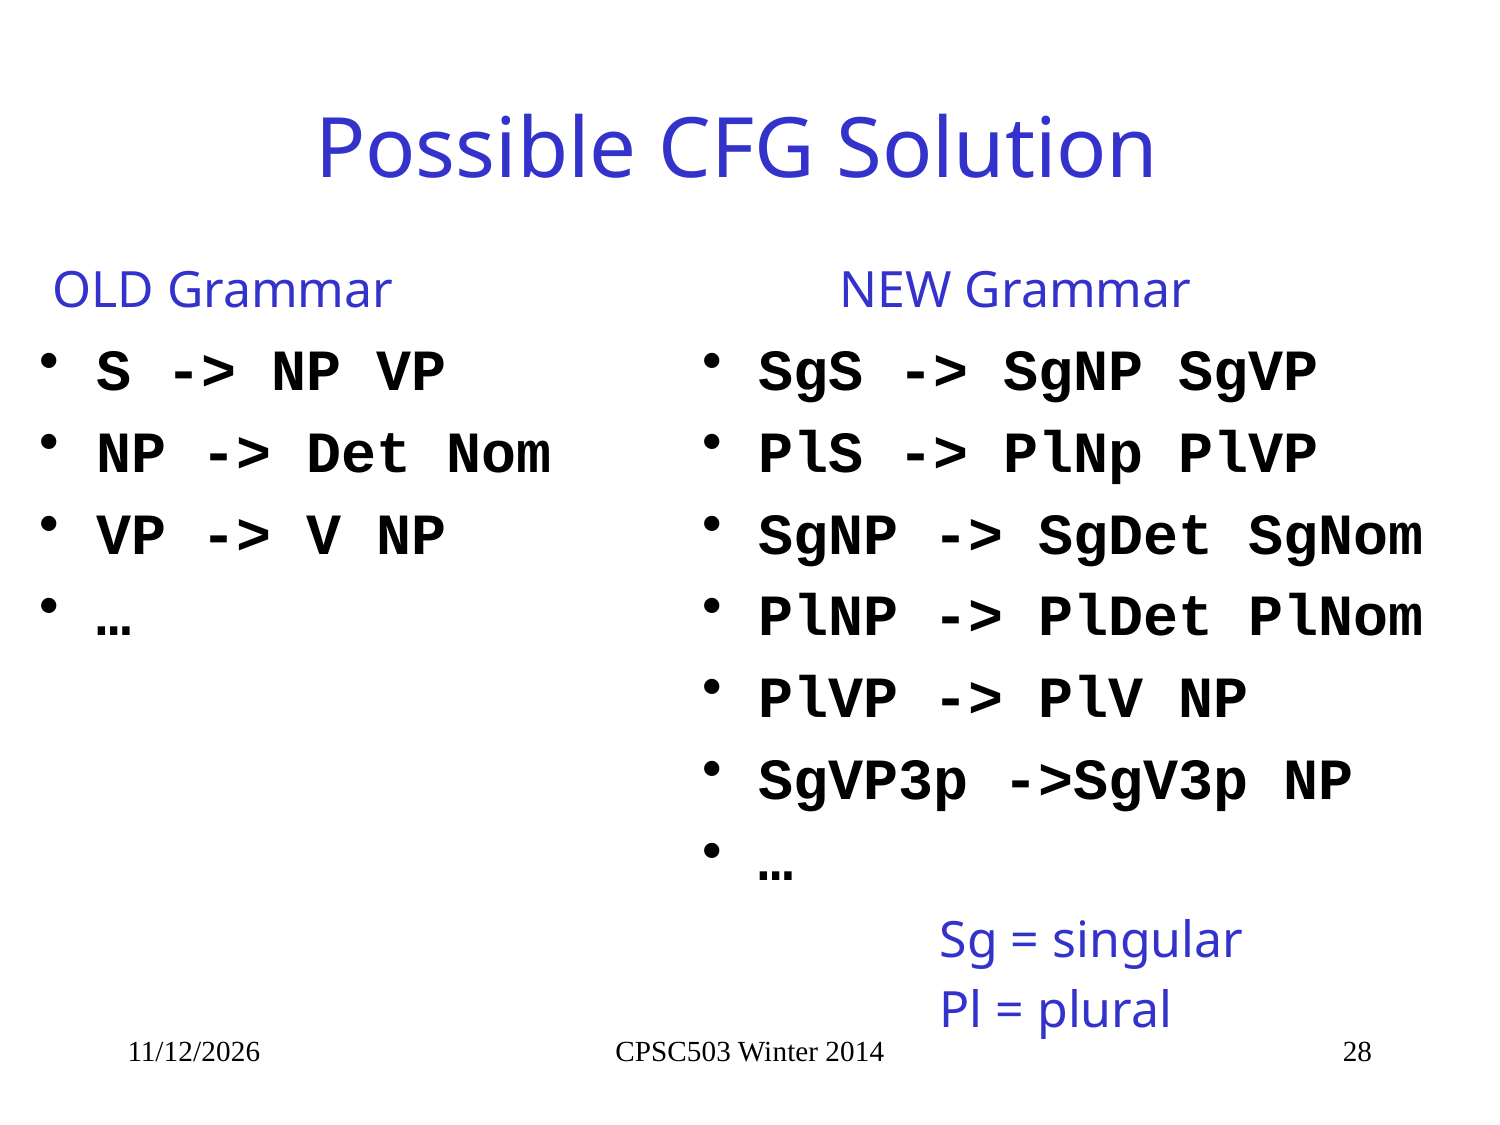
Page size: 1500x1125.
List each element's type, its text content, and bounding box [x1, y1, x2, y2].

list SgS -> SgNP SgVP PlS -> PlNp PlVP SgNP -> SgDet SgNom PlNP -> PlDet PlNom PlVP -> PlV NP SgVP3p ->SgV3p NP … [687, 324, 1500, 1001]
text_box OLD Grammar [37, 249, 475, 338]
title Possible CFG Solution [99, 49, 1376, 238]
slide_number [112, 1024, 426, 1101]
footer CPSC503 Winter 2014 [512, 1024, 988, 1101]
text_box Sg = singular Pl = plural [924, 900, 1363, 1075]
text_box NEW Grammar [825, 249, 1375, 338]
list S -> NP VP NP -> Det Nom VP -> V NP … [24, 324, 687, 1001]
slide_number 28 [1074, 1024, 1388, 1101]
